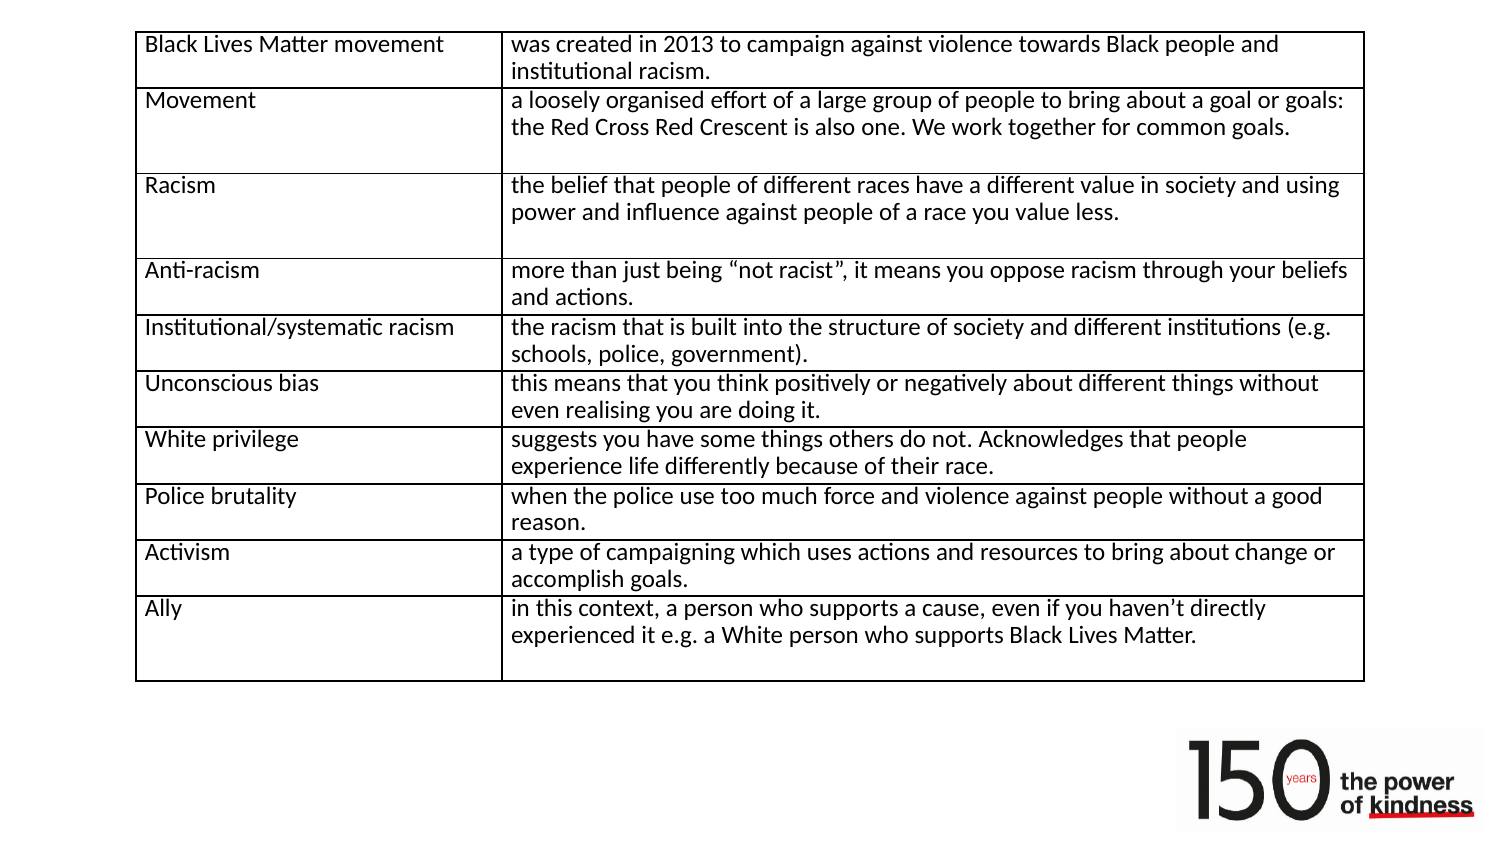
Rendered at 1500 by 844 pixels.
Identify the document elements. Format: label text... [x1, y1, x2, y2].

table_cell more than just being “not racist”, it means you oppose racism through your beliefs and actions. [503, 259, 1363, 314]
table_cell when the police use too much force and violence against people without a good reason. [503, 485, 1363, 539]
table_cell Institutional/systematic racism [137, 316, 501, 370]
table_cell in this context, a person who supports a cause, even if you haven’t directly experienced it e.g. a White person who supports Black Lives Matter. [503, 597, 1363, 680]
table_cell a type of campaigning which uses actions and resources to bring about change or accomplish goals. [503, 541, 1363, 595]
table_cell Police brutality [137, 485, 501, 539]
table_header was created in 2013 to campaign against violence towards Black people and institutional racism. [503, 33, 1363, 87]
table_cell Activism [137, 541, 501, 595]
table_cell the belief that people of different races have a different value in society and using power and influence against people of a race you value less. [503, 174, 1363, 258]
table_cell Unconscious bias [137, 372, 501, 426]
table_cell the racism that is built into the structure of society and different institutions (e.g. schools, police, government). [503, 316, 1363, 370]
table_cell Movement [137, 89, 501, 173]
picture [1175, 727, 1485, 831]
table_cell a loosely organised effort of a large group of people to bring about a goal or goals: the Red Cross Red Crescent is also one. We work together for common goals. [503, 89, 1363, 173]
table_cell this means that you think positively or negatively about different things without even realising you are doing it. [503, 372, 1363, 426]
table_cell Anti-racism [137, 259, 501, 314]
table_cell Ally [137, 597, 501, 680]
table_cell White privilege [137, 428, 501, 483]
table_cell suggests you have some things others do not. Acknowledges that people experience life differently because of their race. [503, 428, 1363, 483]
table_cell Racism [137, 174, 501, 258]
table_header Black Lives Matter movement [137, 33, 501, 87]
